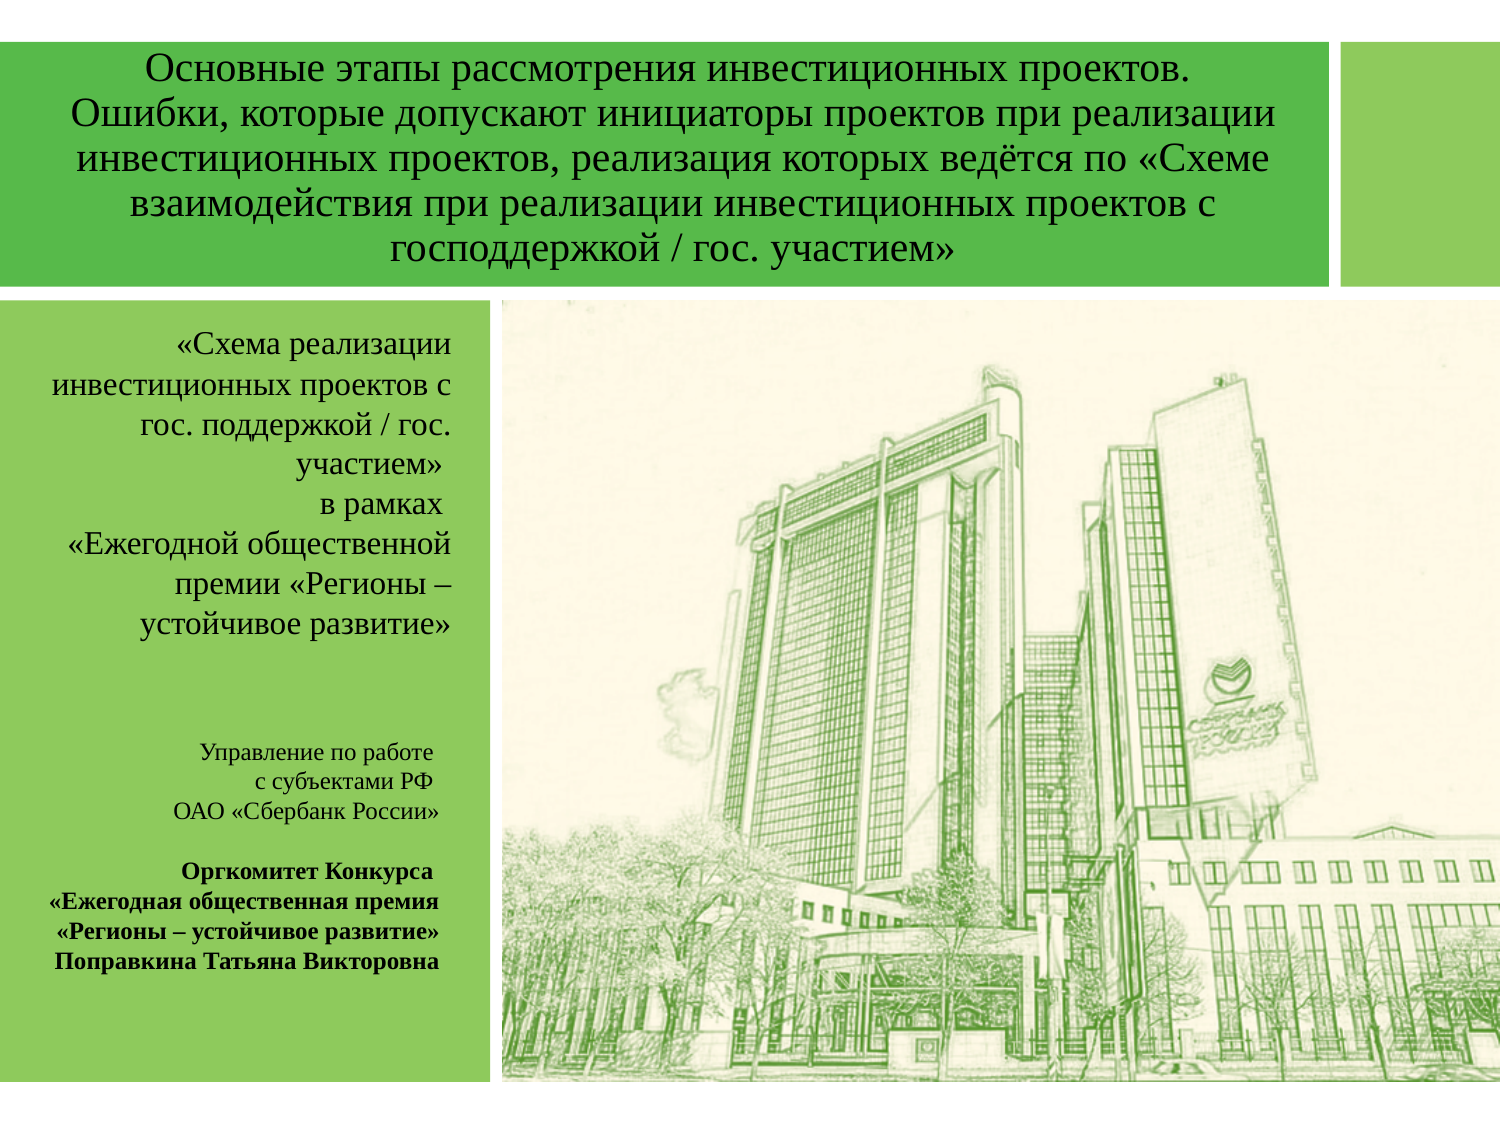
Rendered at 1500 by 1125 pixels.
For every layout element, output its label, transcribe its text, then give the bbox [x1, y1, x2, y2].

title Основные этапы рассмотрения инвестиционных проектов. Ошибки, которые допускают инициаторы проектов при реализации инвестиционных проектов, реализация которых ведётся по «Схеме взаимодействия при реализации инвестиционных проектов с господдержкой / гос. участием» [17, 42, 1330, 280]
text_box Управление по работе с субъектами РФ ОАО «Сбербанк России» Оргкомитет Конкурса «Ежегодная общественная премия «Регионы – устойчивое развитие» Поправкина Татьяна Викторовна [29, 727, 455, 983]
text_box «Схема реализации инвестиционных проектов с гос. поддержкой / гос. участием» в рамках «Ежегодной общественной премии «Регионы – устойчивое развитие» [17, 314, 467, 649]
picture [502, 300, 1500, 1082]
